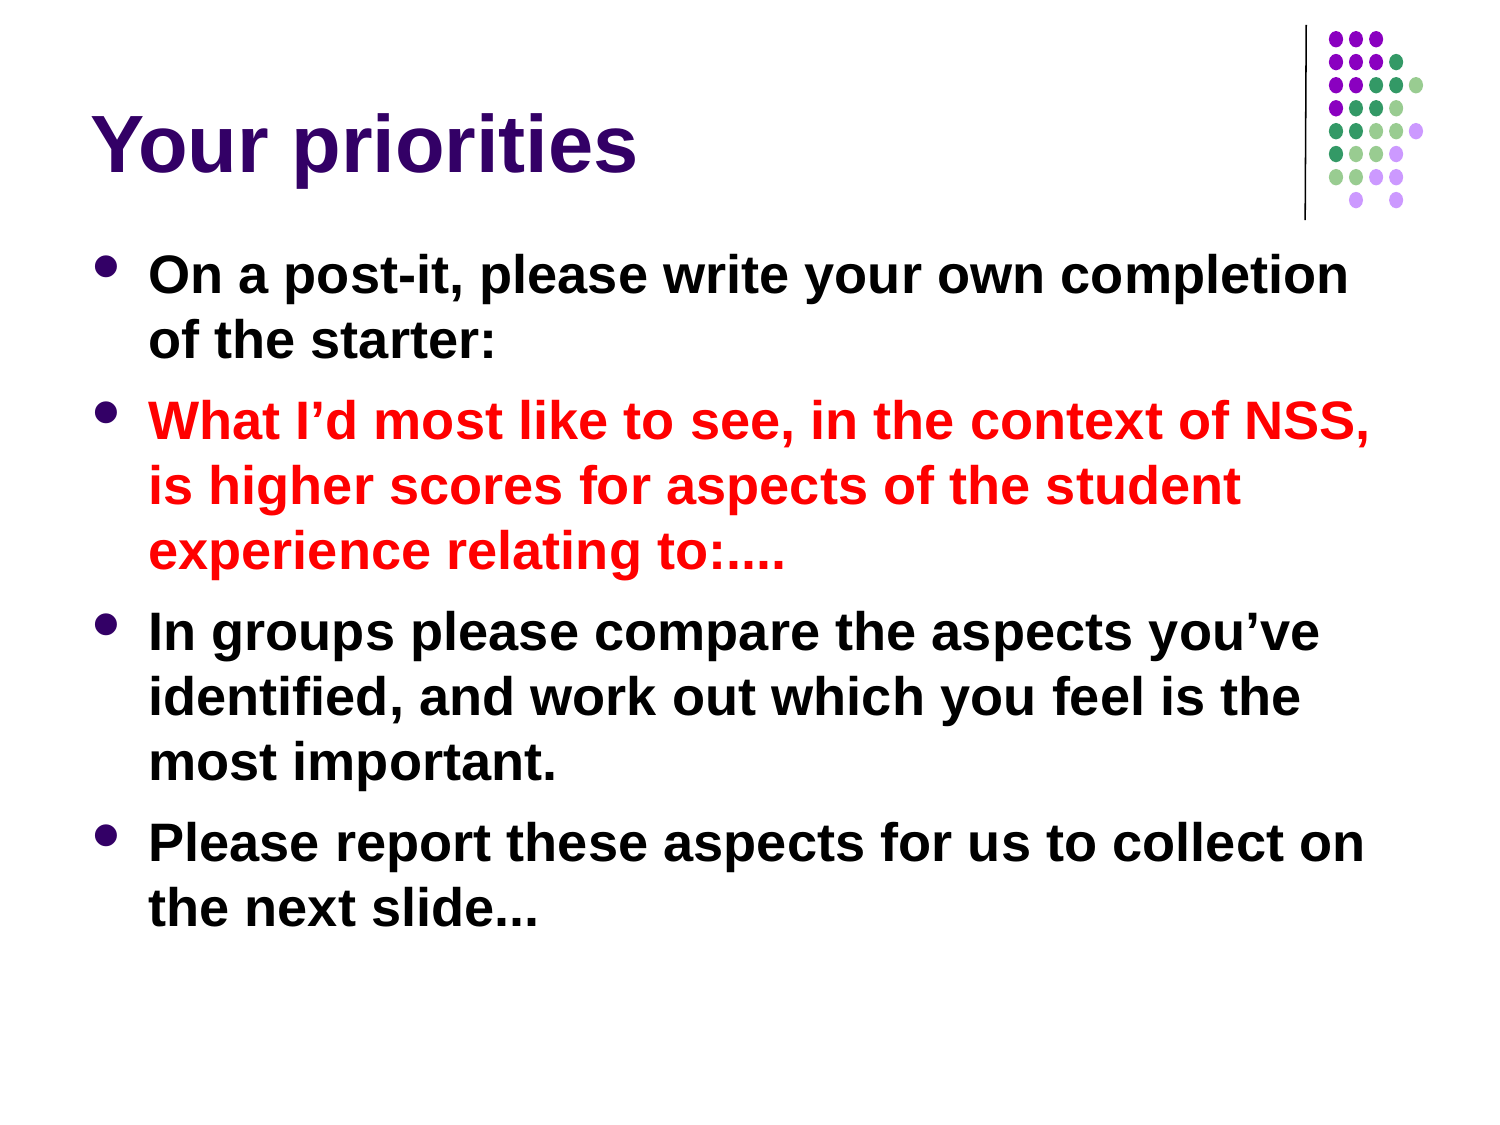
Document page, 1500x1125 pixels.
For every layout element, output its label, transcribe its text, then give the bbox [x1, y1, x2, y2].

list On a post-it, please write your own completion of the starter: What I’d most like to see, in the context of NSS, is higher scores for aspects of the student experience relating to:.... In groups please compare the aspects you’ve identified, and work out which you feel is the most important. Please report these aspects for us to collect on the next slide... [76, 231, 1428, 1018]
title Your priorities [74, 19, 1313, 197]
